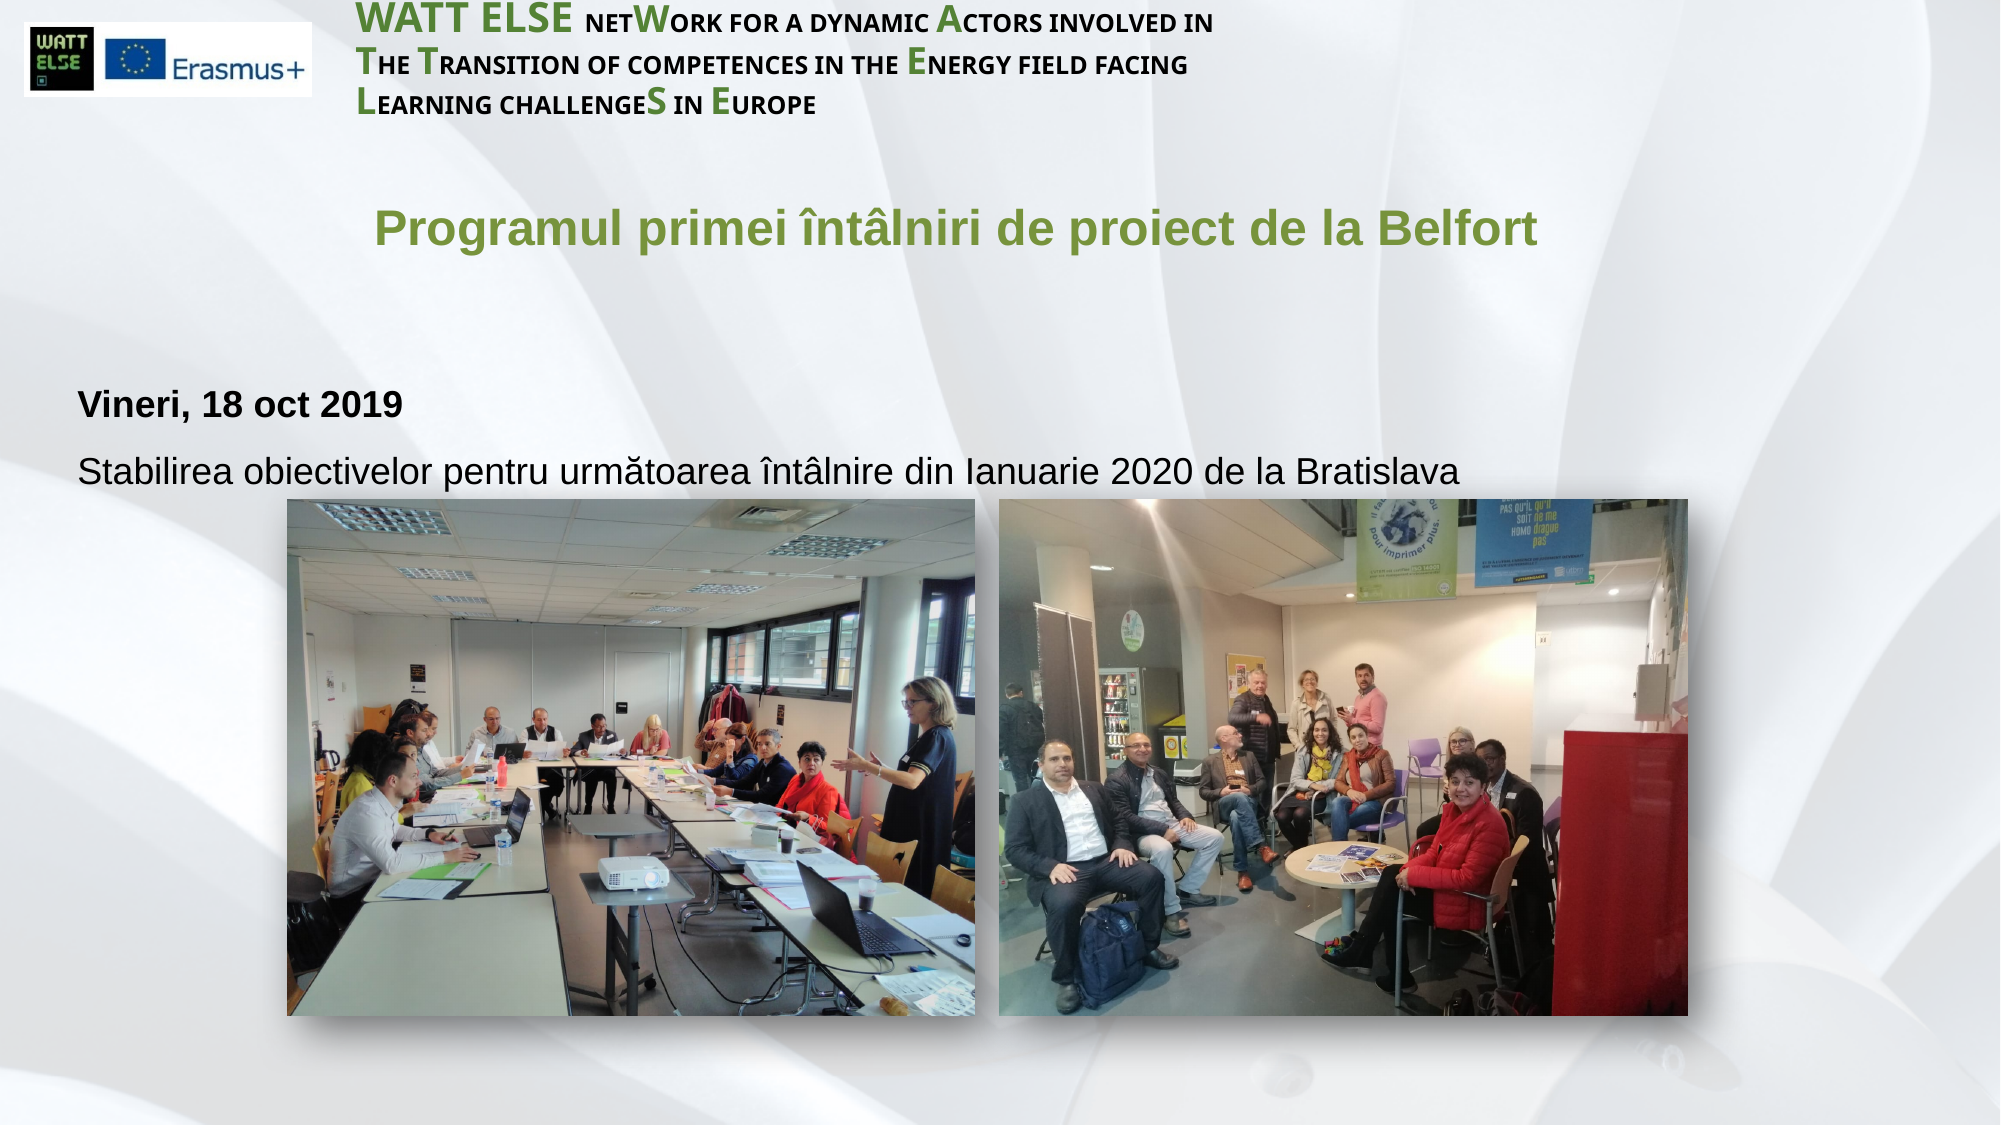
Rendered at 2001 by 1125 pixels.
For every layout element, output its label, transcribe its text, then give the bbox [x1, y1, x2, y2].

text_box Vineri, 18 oct 2019 Stabilirea obiectivelor pentru următoarea întâlnire din Ianuarie 2020 de la Bratislava [62, 349, 1538, 524]
picture [0, 0, 2001, 1125]
text_box Programul primei întâlniri de proiect de la Belfort [274, 187, 1625, 300]
